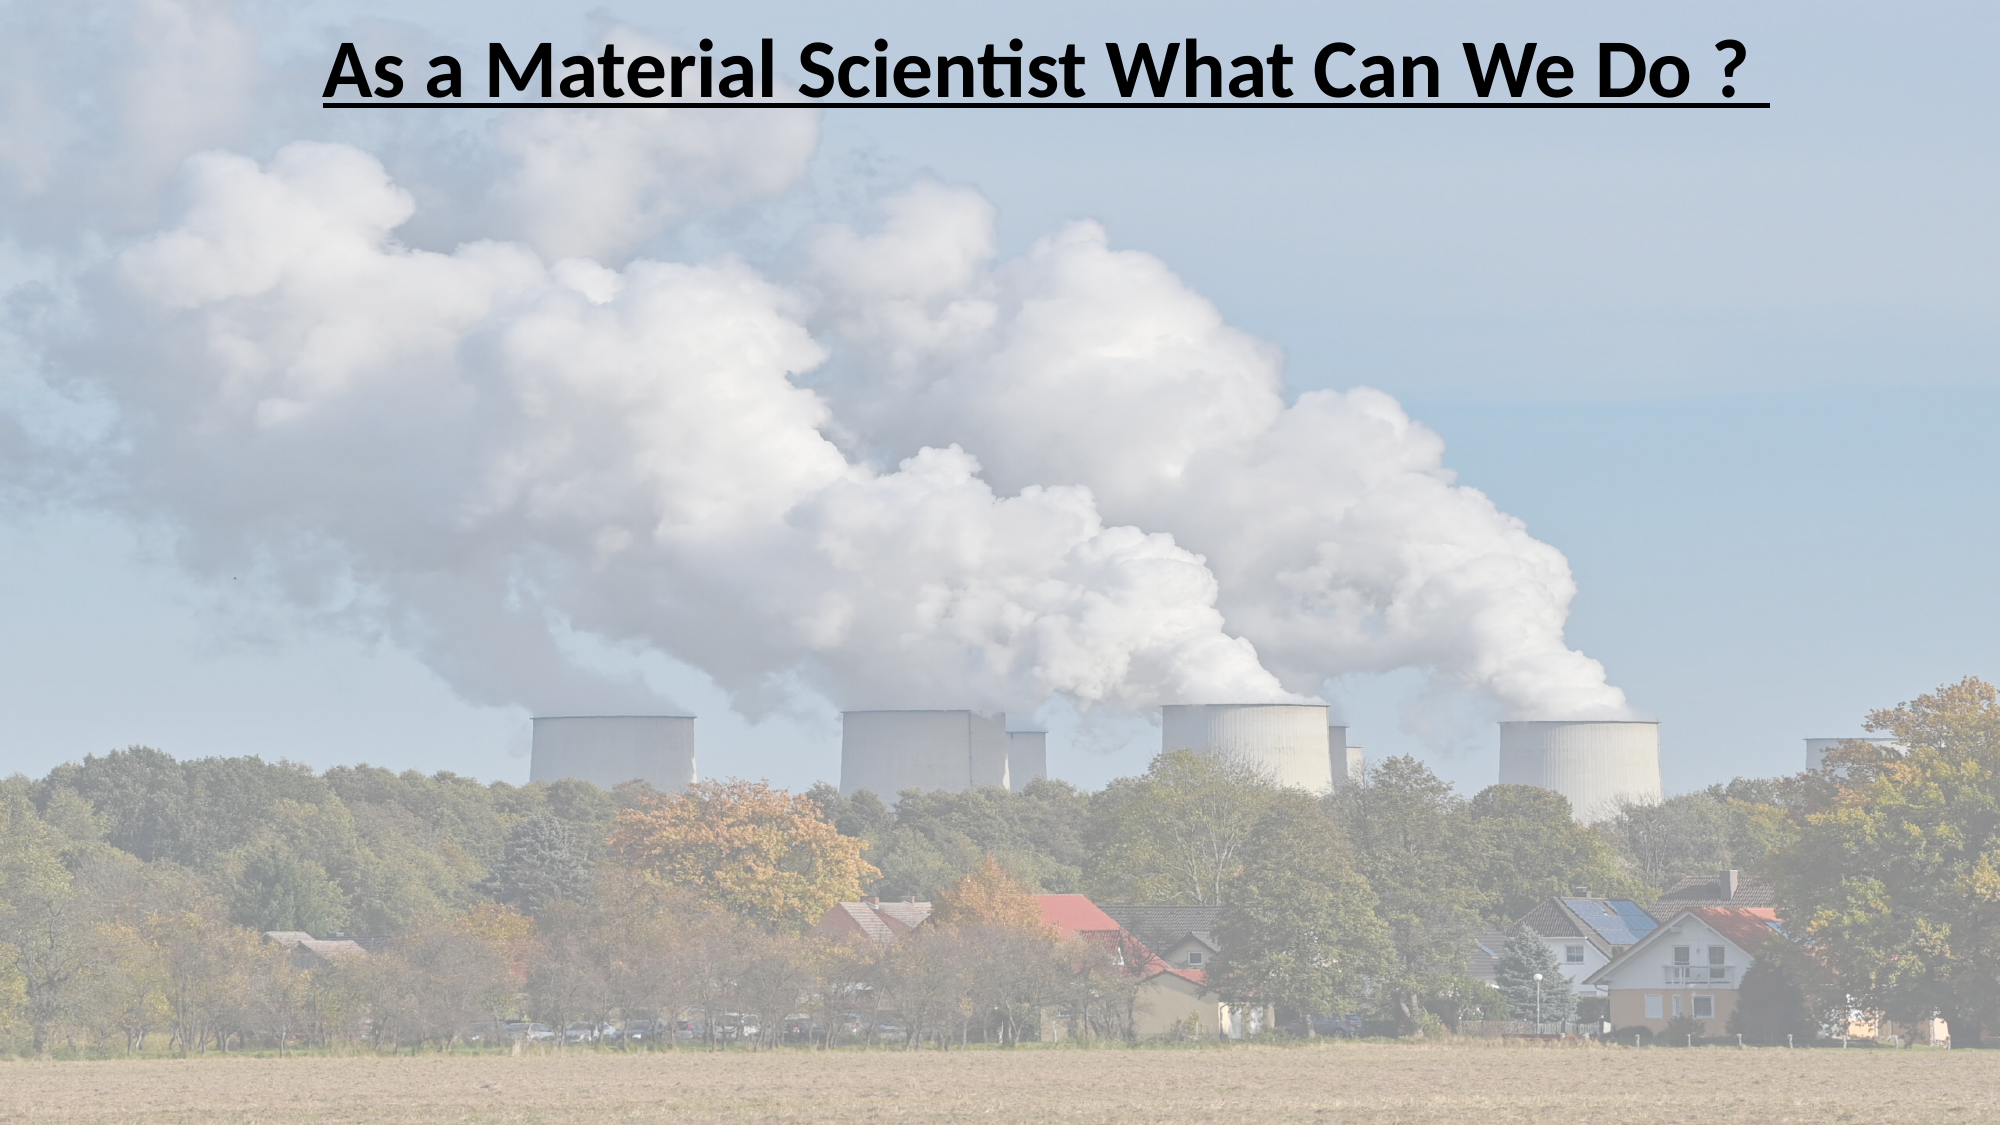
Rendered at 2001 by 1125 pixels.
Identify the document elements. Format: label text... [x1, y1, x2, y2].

text_box As a Material Scientist What Can We Do ? [307, 0, 1836, 123]
